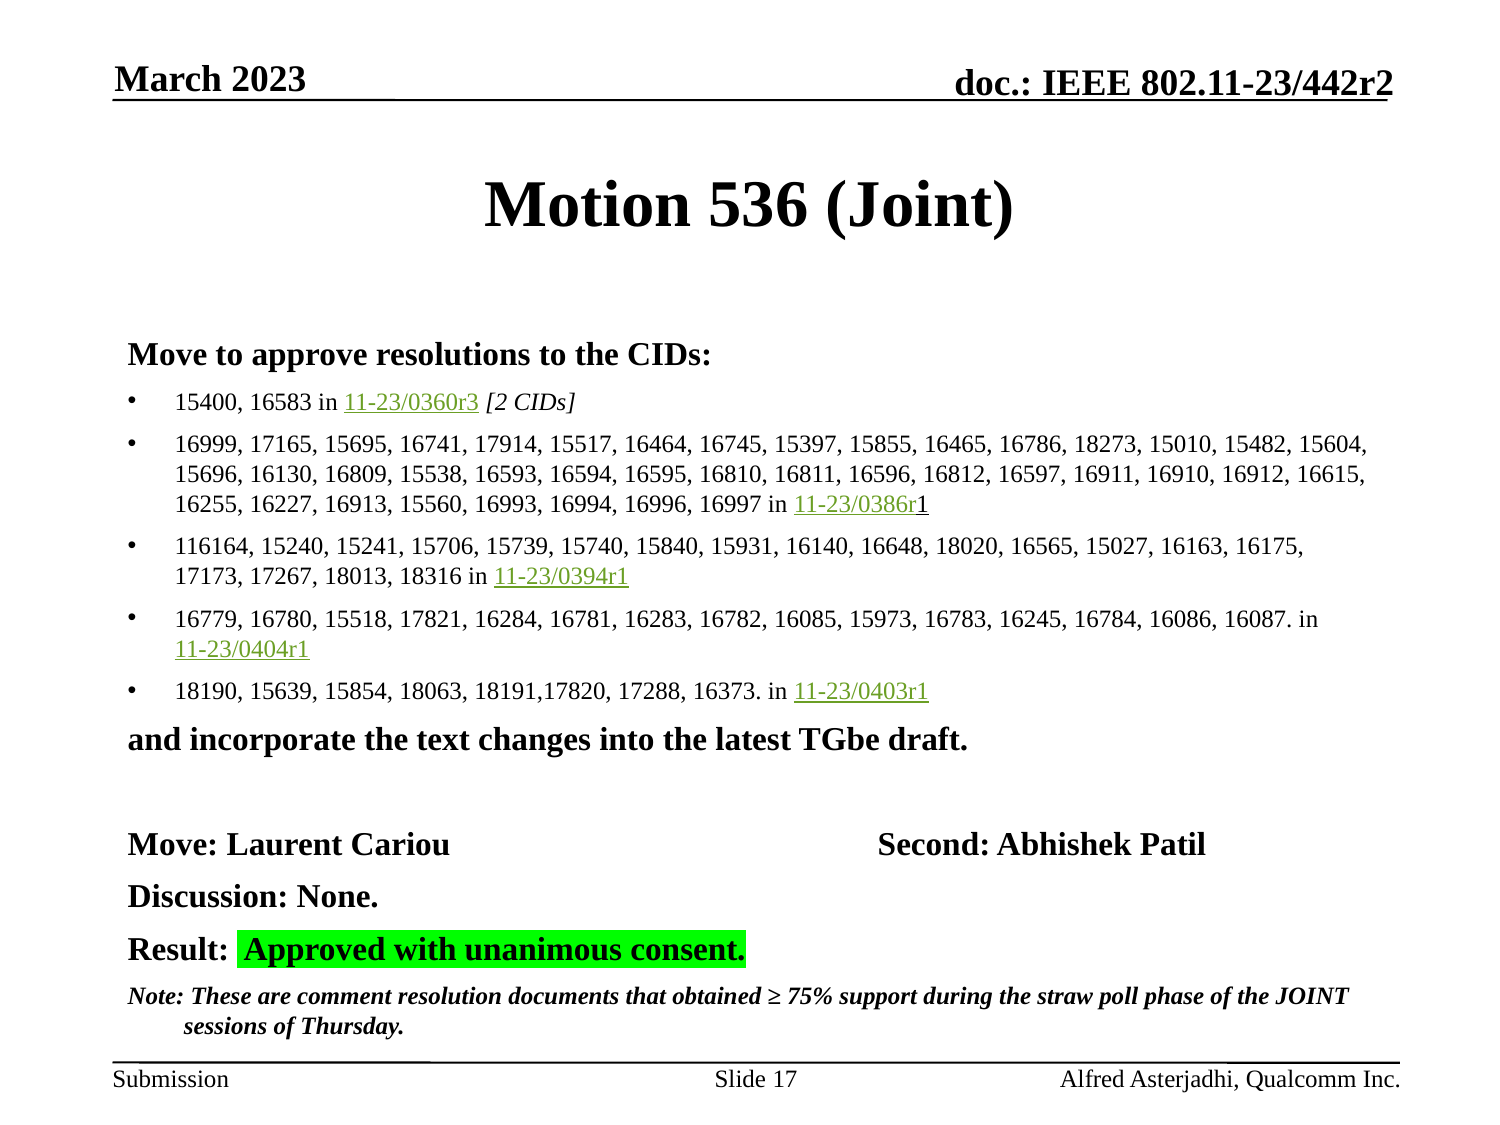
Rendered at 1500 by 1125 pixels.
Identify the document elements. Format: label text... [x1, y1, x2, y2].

title Motion 536 (Joint) [112, 112, 1388, 288]
list Move to approve resolutions to the CIDs: 15400, 16583 in 11-23/0360r3 [2 CIDs] 16999, 17165, 15695, 16741, 17914, 15517, 16464, 16745, 15397, 15855, 16465, 16786, 18273, 15010, 15482, 15604, 15696, 16130, 16809, 15538, 16593, 16594, 16595, 16810, 16811, 16596, 16812, 16597, 16911, 16910, 16912, 16615, 16255, 16227, 16913, 15560, 16993, 16994, 16996, 16997 in 11-23/0386r1 116164, 15240, 15241, 15706, 15739, 15740, 15840, 15931, 16140, 16648, 18020, 16565, 15027, 16163, 16175, 17173, 17267, 18013, 18316 in 11-23/0394r1 16779, 16780, 15518, 17821, 16284, 16781, 16283, 16782, 16085, 15973, 16783, 16245, 16784, 16086, 16087. in 11-23/0404r1 18190, 15639, 15854, 18063, 18191,17820, 17288, 16373. in 11-23/0403r1 and incorporate the text changes into the latest TGbe draft. Move: Laurent Cariou Second: Abhishek Patil Discussion: None. Result: Approved with unanimous consent. Note: These are comment resolution documents that obtained ≥ 75% support during the straw poll phase of the JOINT sessions of Thursday. [112, 324, 1388, 1063]
footer Alfred Asterjadhi, Qualcomm Inc. [878, 1061, 1402, 1093]
slide_number Slide 17 [712, 1061, 800, 1123]
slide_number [114, 54, 423, 100]
